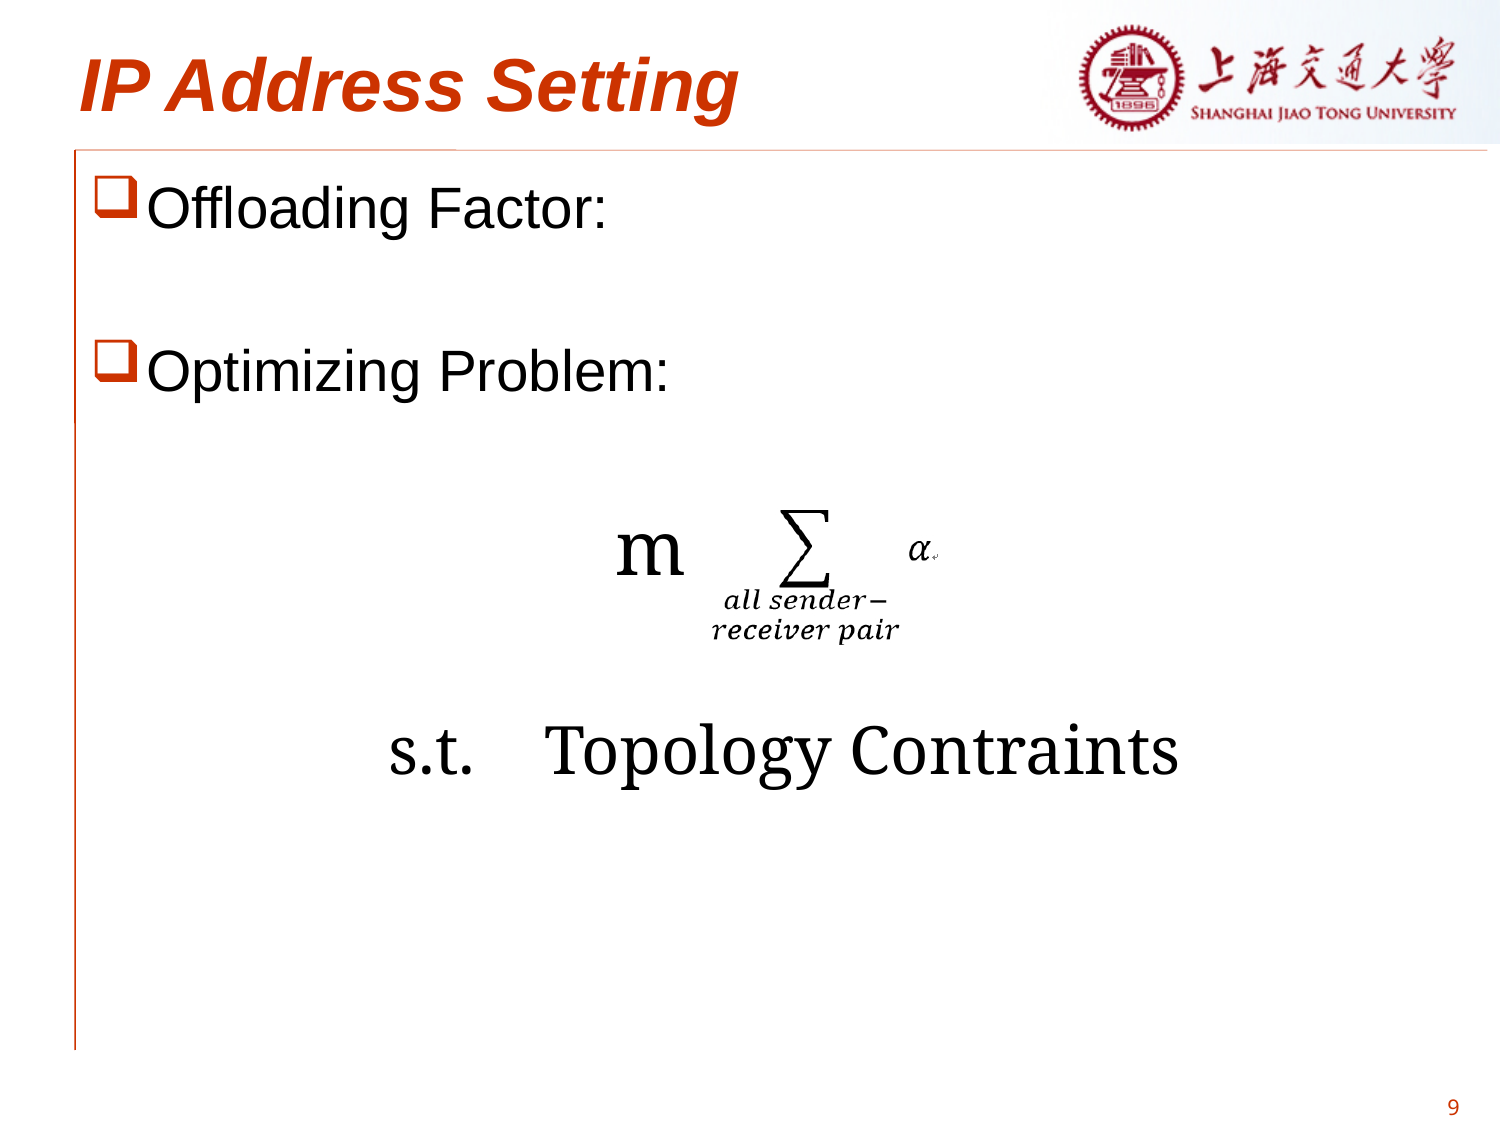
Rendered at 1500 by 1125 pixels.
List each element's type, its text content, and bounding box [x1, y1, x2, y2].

title IP Address Setting [64, 5, 1417, 157]
slide_number 9 [1349, 1074, 1476, 1113]
picture [686, 487, 962, 660]
picture [1040, 0, 1500, 144]
